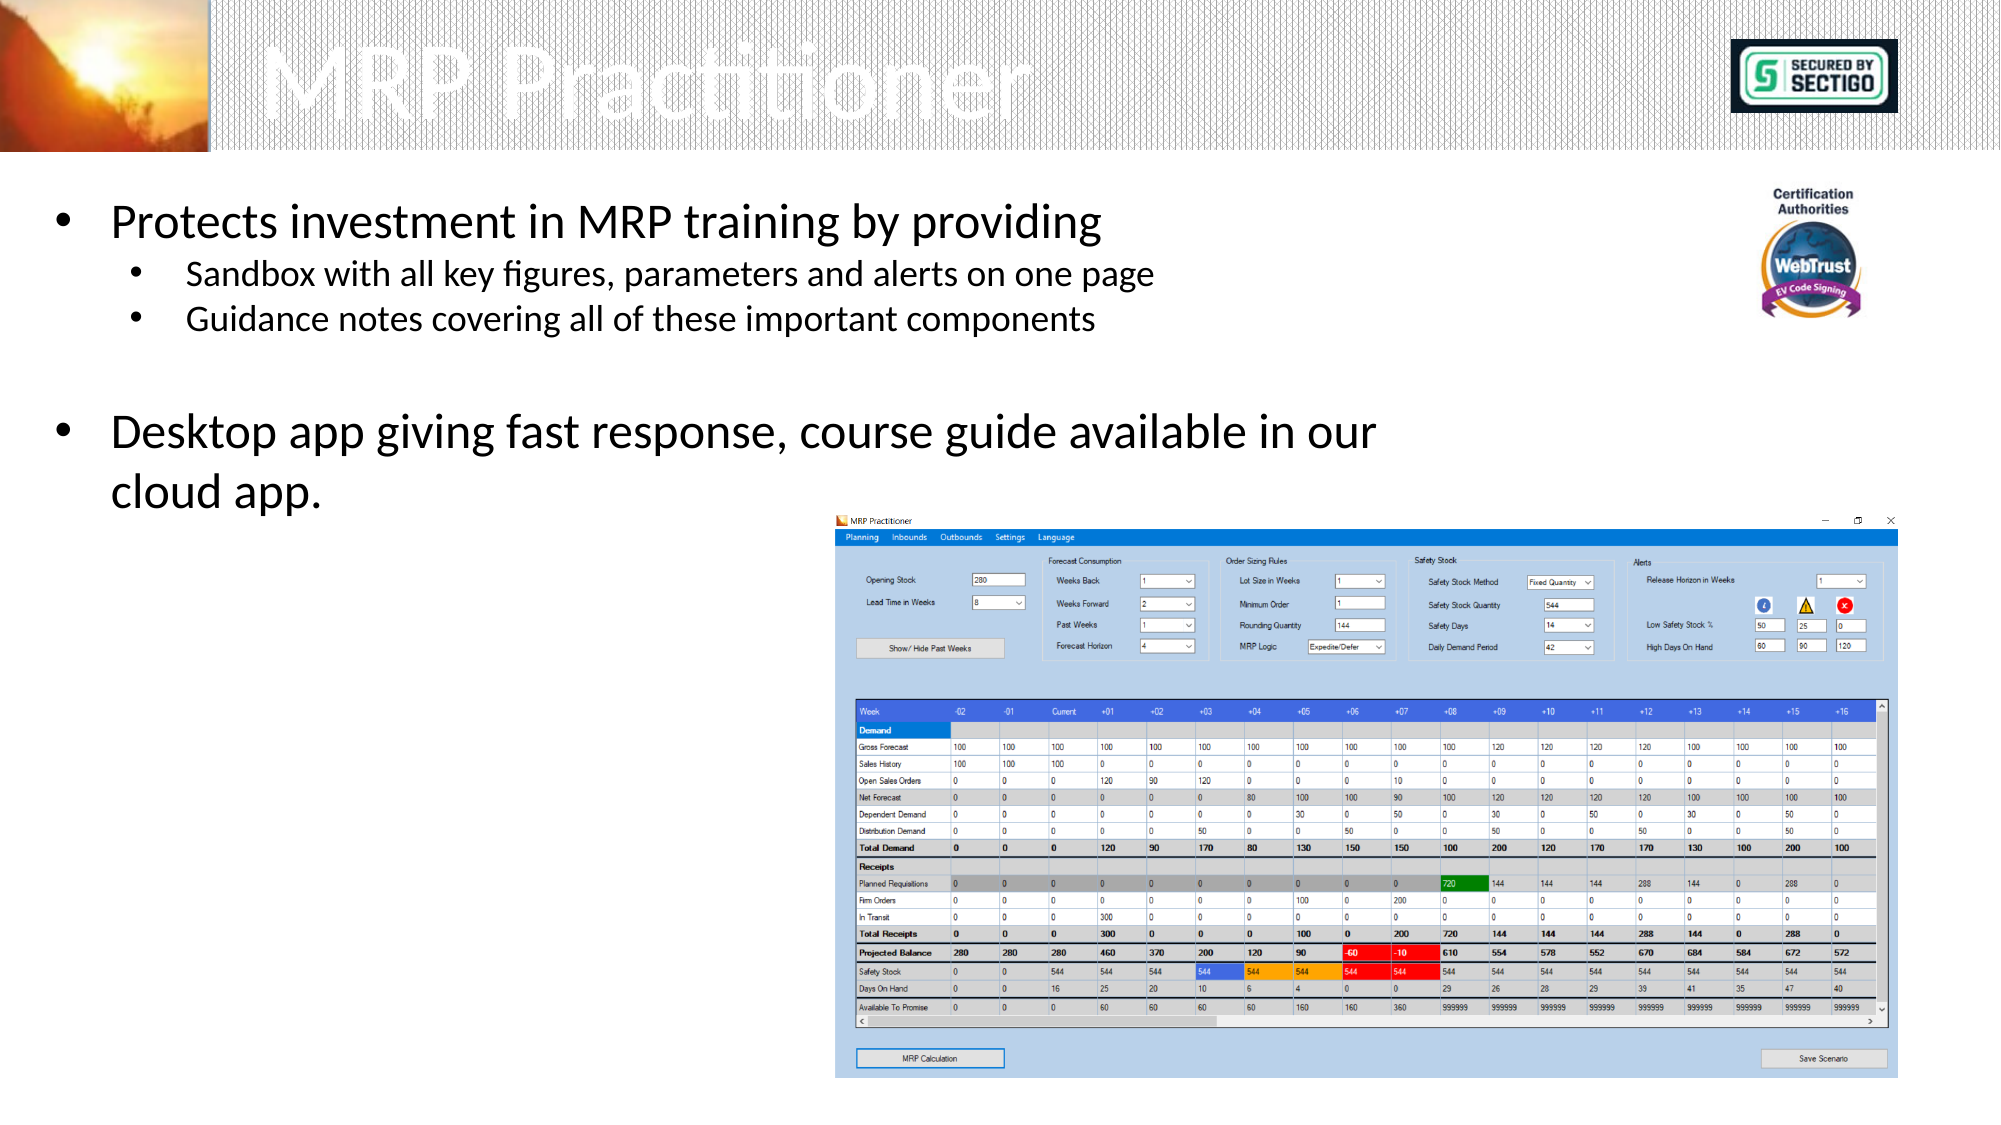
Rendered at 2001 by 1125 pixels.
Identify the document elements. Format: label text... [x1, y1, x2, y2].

text_box MRP Practitioner [211, 0, 2000, 150]
text_box Protects investment in MRP training by providing Sandbox with all key figures, parameters and alerts on one page Guidance notes covering all of these important components Desktop app giving fast response, course guide available in our cloud app. [39, 181, 1494, 572]
picture [1731, 173, 1891, 333]
picture [0, 0, 211, 152]
picture [835, 513, 1898, 1078]
picture [1731, 39, 1898, 113]
